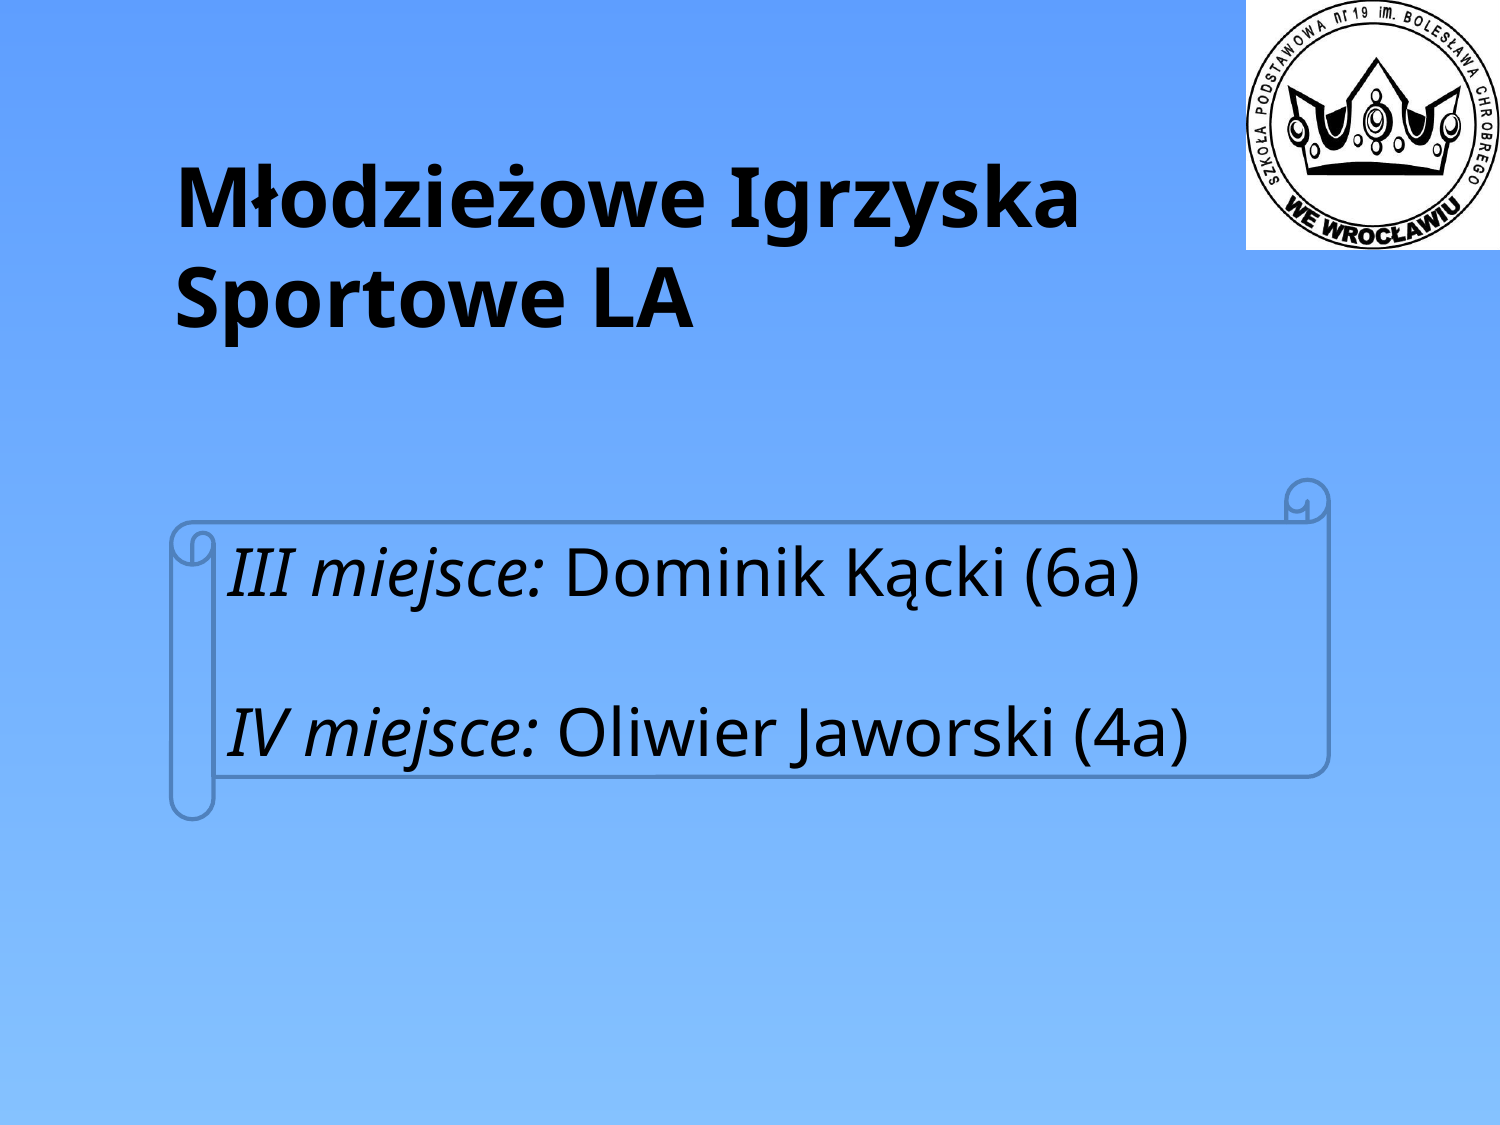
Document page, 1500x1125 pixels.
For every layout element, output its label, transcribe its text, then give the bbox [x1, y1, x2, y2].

text_box III miejsce: Dominik Kącki (6a) IV miejsce: Oliwier Jaworski (4a) [168, 477, 1331, 822]
picture [1245, 0, 1500, 250]
text_box Młodzieżowe Igrzyska Sportowe LA [159, 137, 1235, 352]
